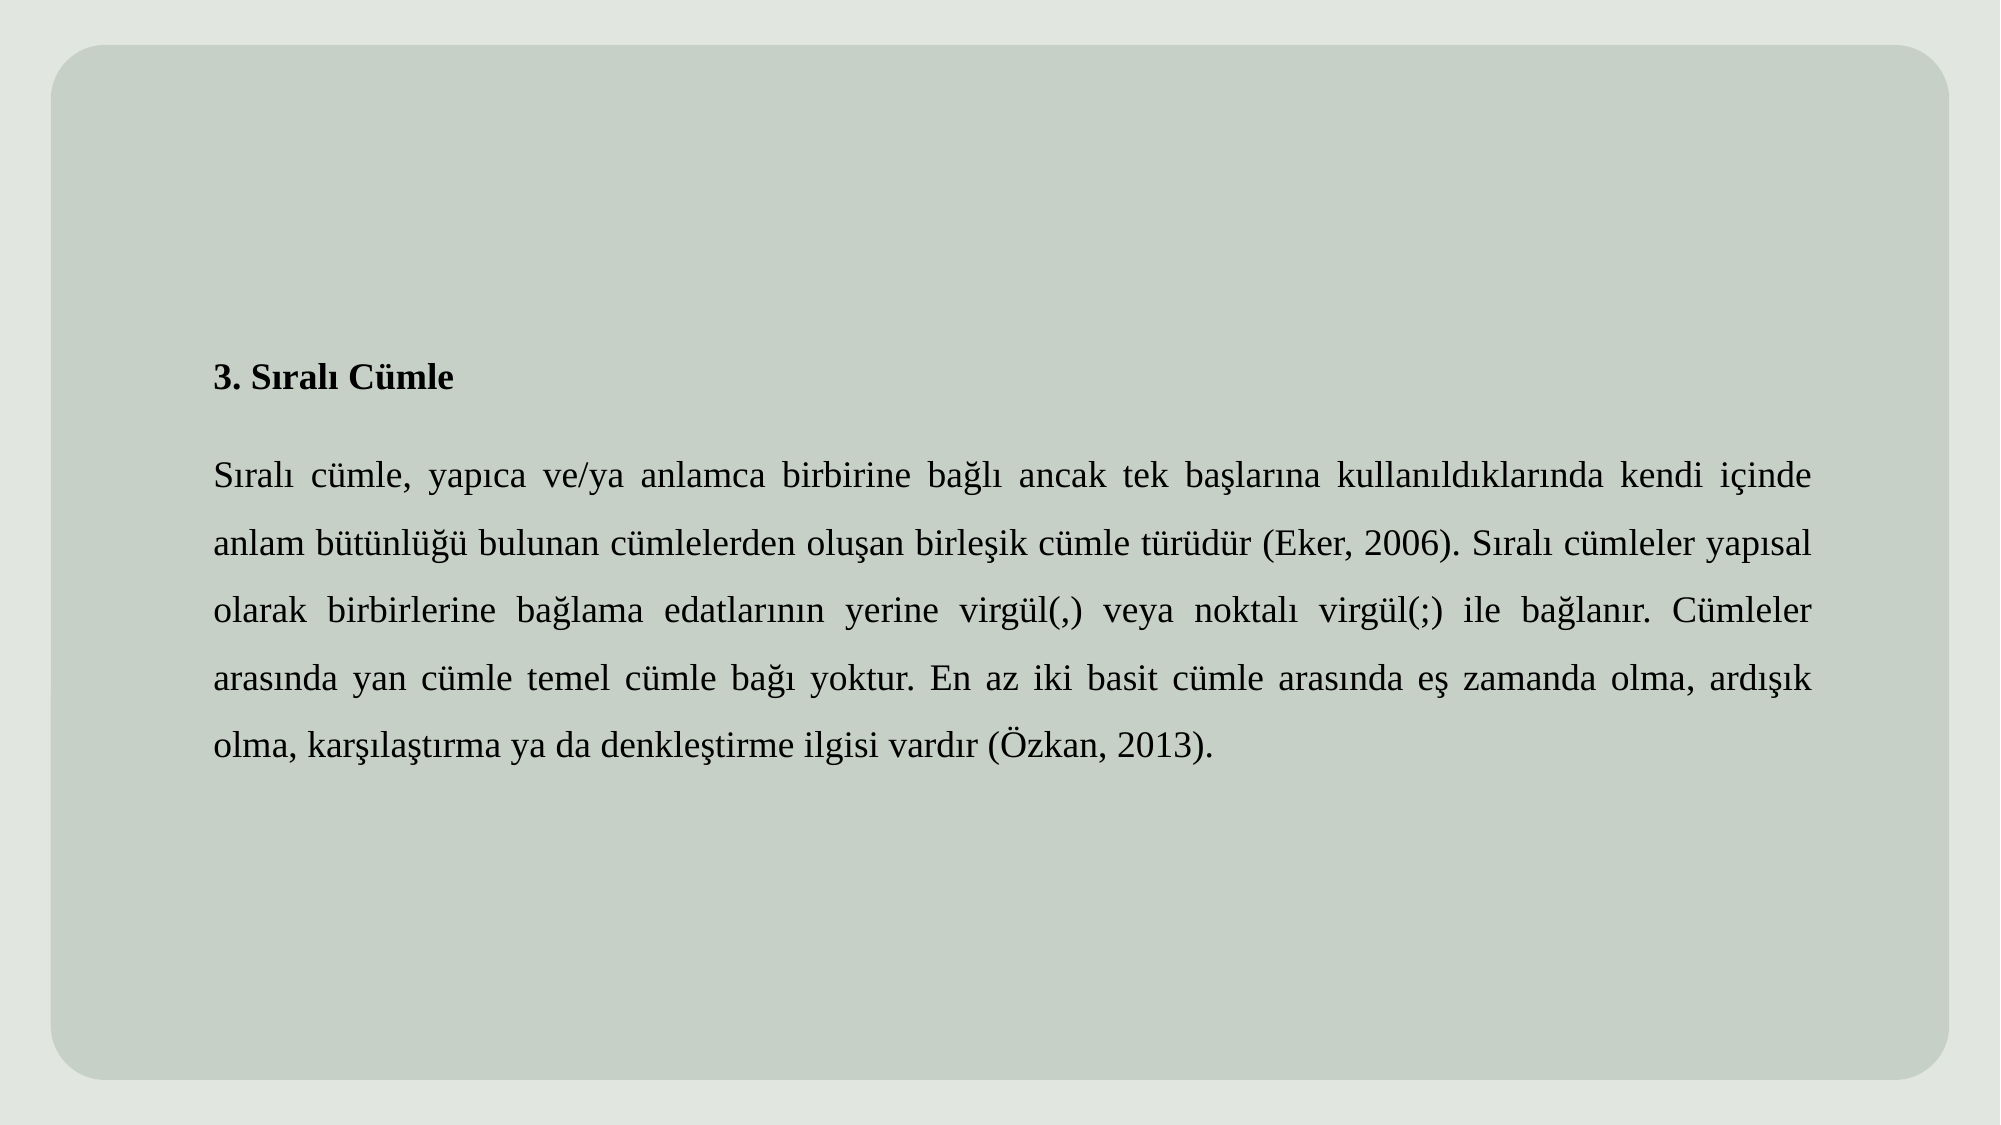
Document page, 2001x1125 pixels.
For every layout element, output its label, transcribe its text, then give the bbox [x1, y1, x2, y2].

list 3. Sıralı Cümle Sıralı cümle, yapıca ve/ya anlamca birbirine bağlı ancak tek başlarına kullanıldıklarında kendi içinde anlam bütünlüğü bulunan cümlelerden oluşan birleşik cümle türüdür (Eker, 2006). Sıralı cümleler yapısal olarak birbirlerine bağlama edatlarının yerine virgül(,) veya noktalı virgül(;) ile bağlanır. Cümleler arasında yan cümle temel cümle bağı yoktur. En az iki basit cümle arasında eş zamanda olma, ardışık olma, karşılaştırma ya da denkleştirme ilgisi vardır (Özkan, 2013). [198, 321, 1830, 922]
